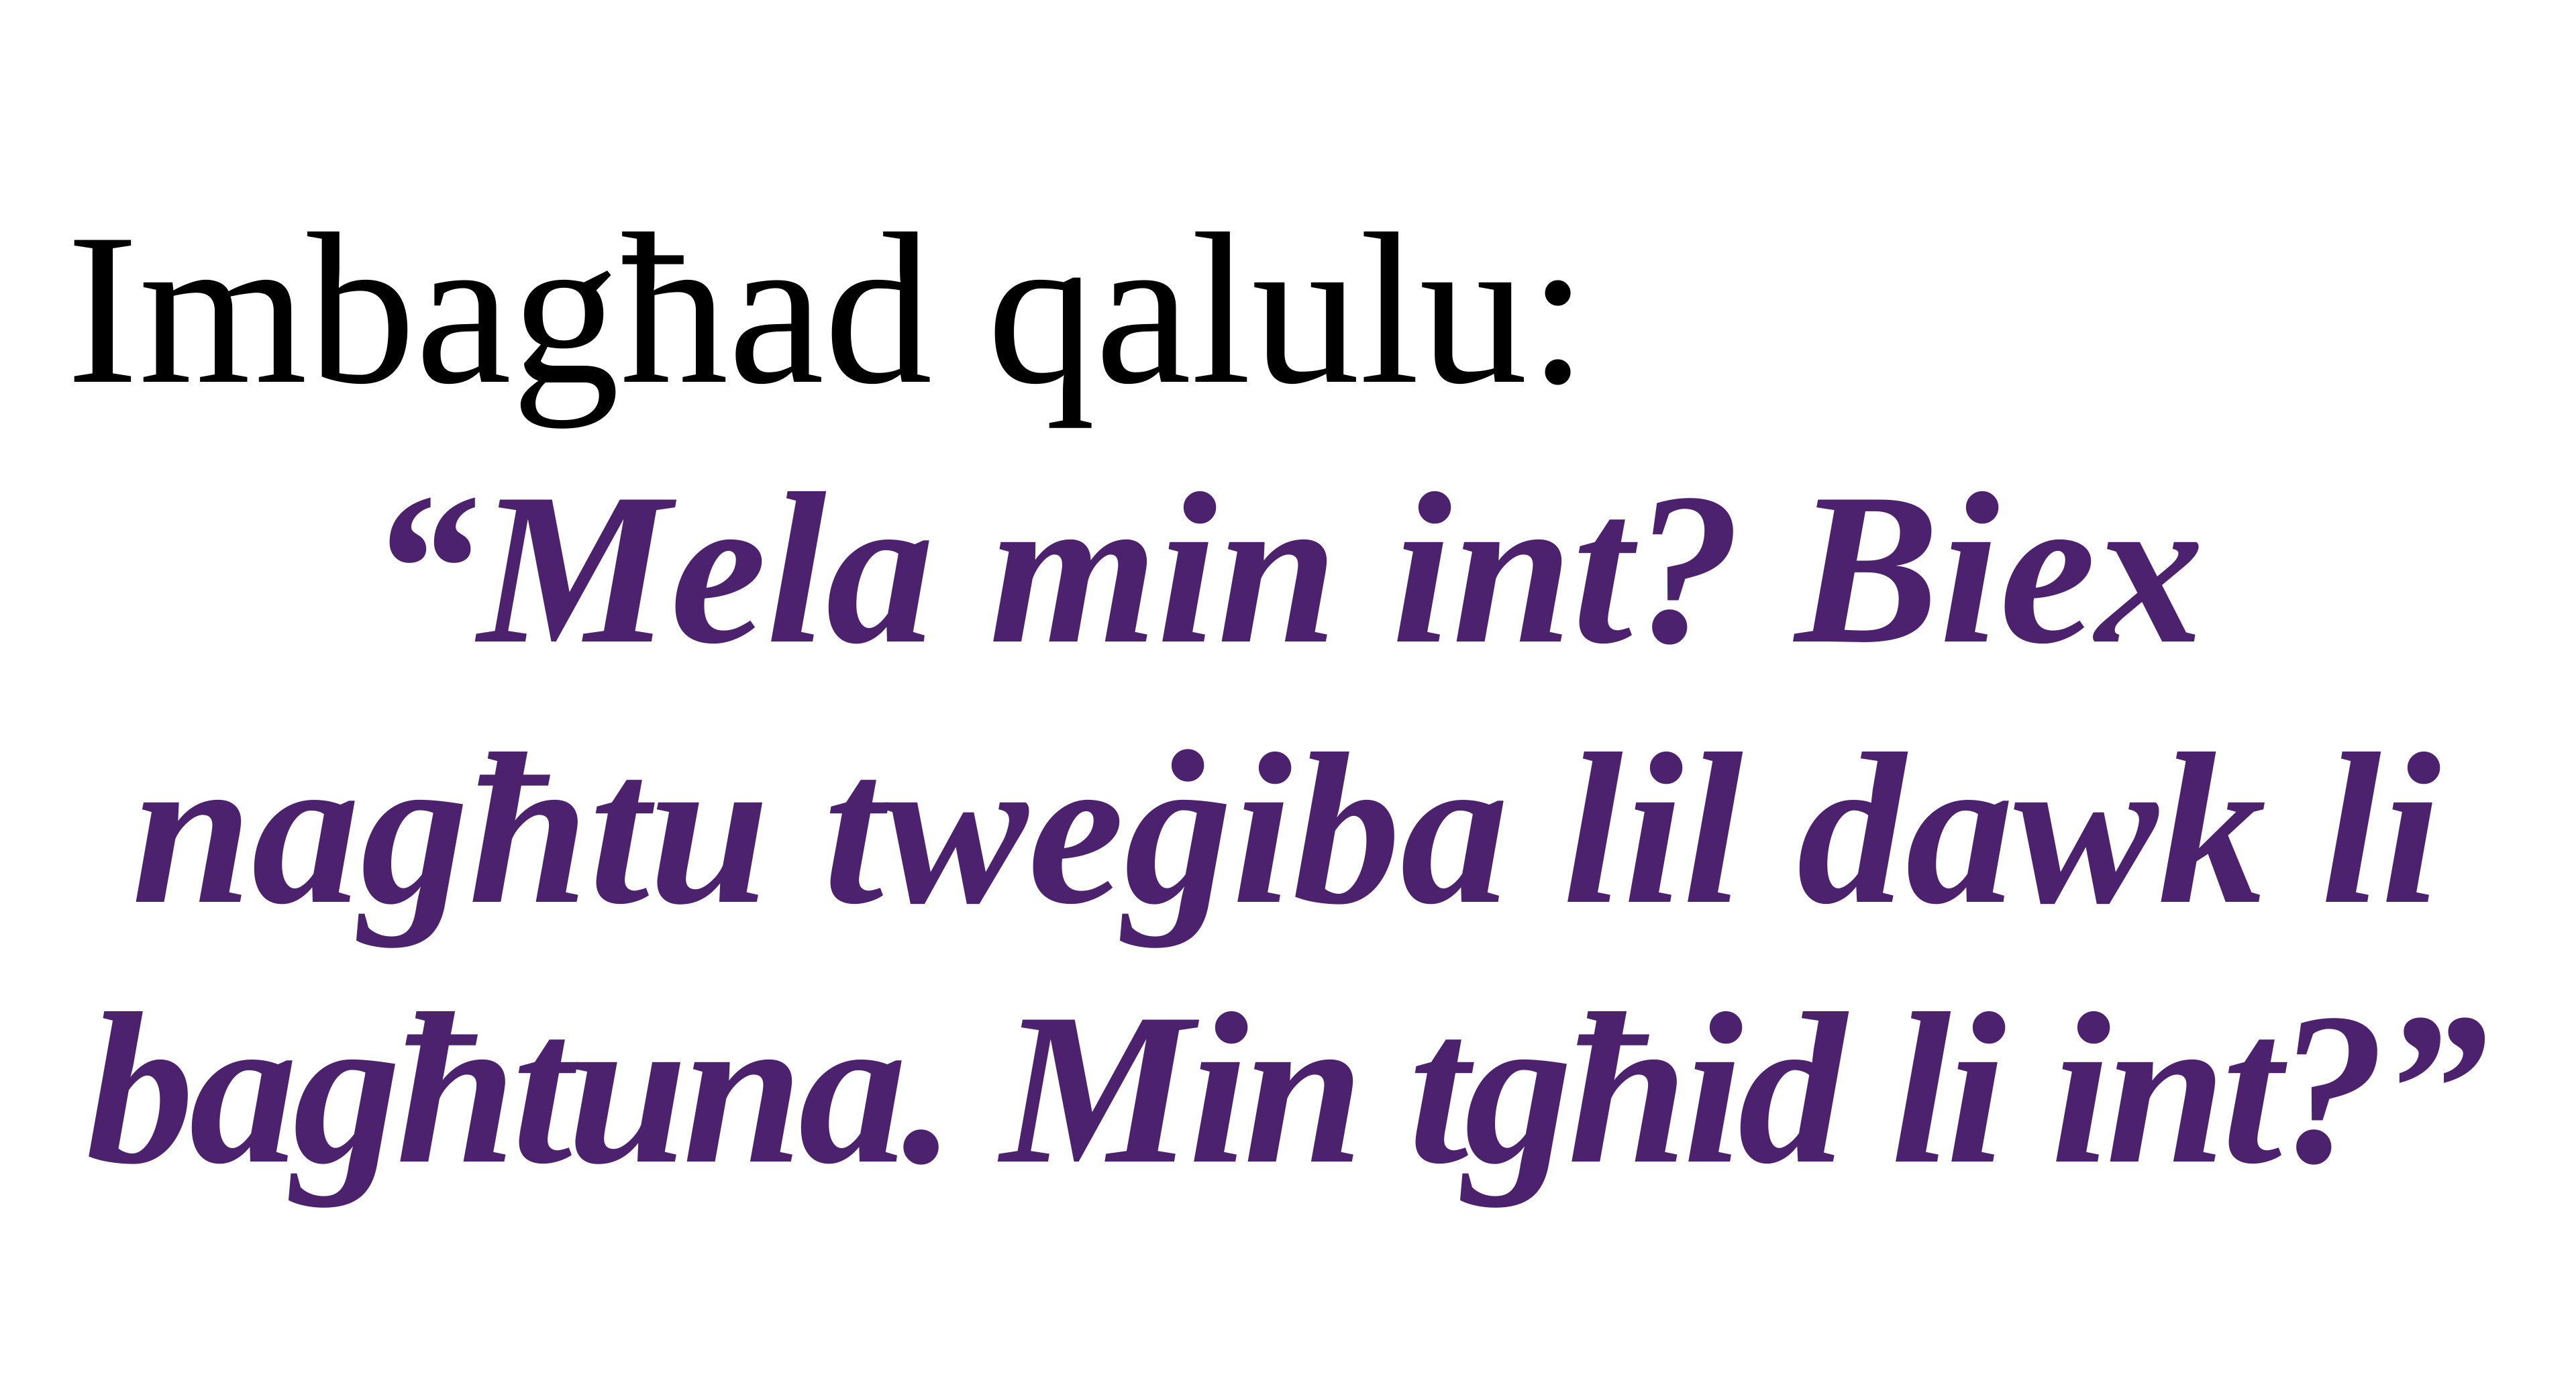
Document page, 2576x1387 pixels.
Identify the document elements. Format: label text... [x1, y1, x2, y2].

text_box Imbagħad qalulu: “Mela min int? Biex nagħtu tweġiba lil dawk li bagħtuna. Min tgħid li int?” [43, 153, 2532, 1217]
